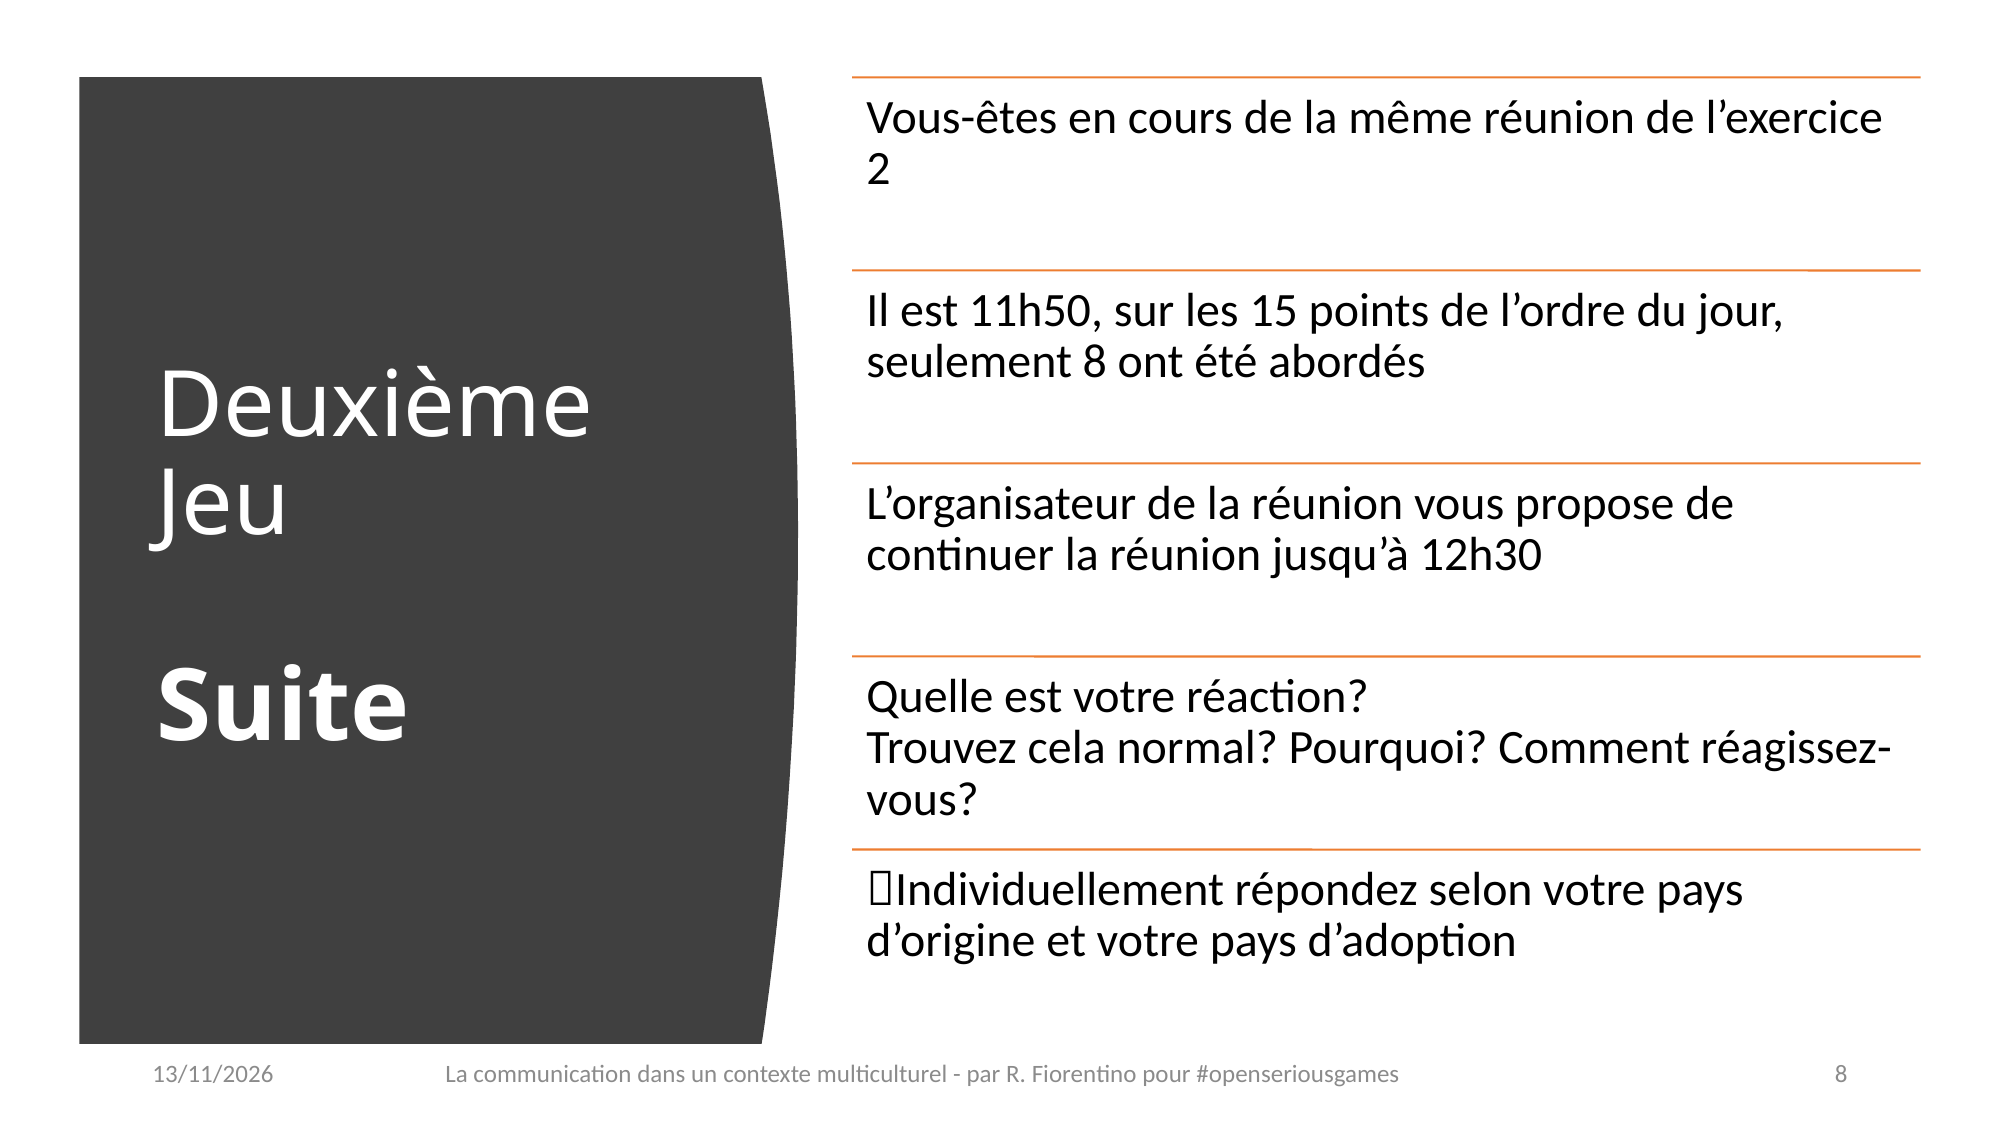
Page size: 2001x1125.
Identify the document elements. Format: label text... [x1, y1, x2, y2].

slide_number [137, 1042, 293, 1103]
title Deuxième Jeu Suite [141, 166, 702, 953]
text_box [78, 76, 800, 1045]
slide_number 8 [1541, 1043, 1863, 1103]
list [852, 77, 1921, 1043]
footer La communication dans un contexte multiculturel - par R. Fiorentino pour #openseriousgames [326, 1042, 1520, 1103]
